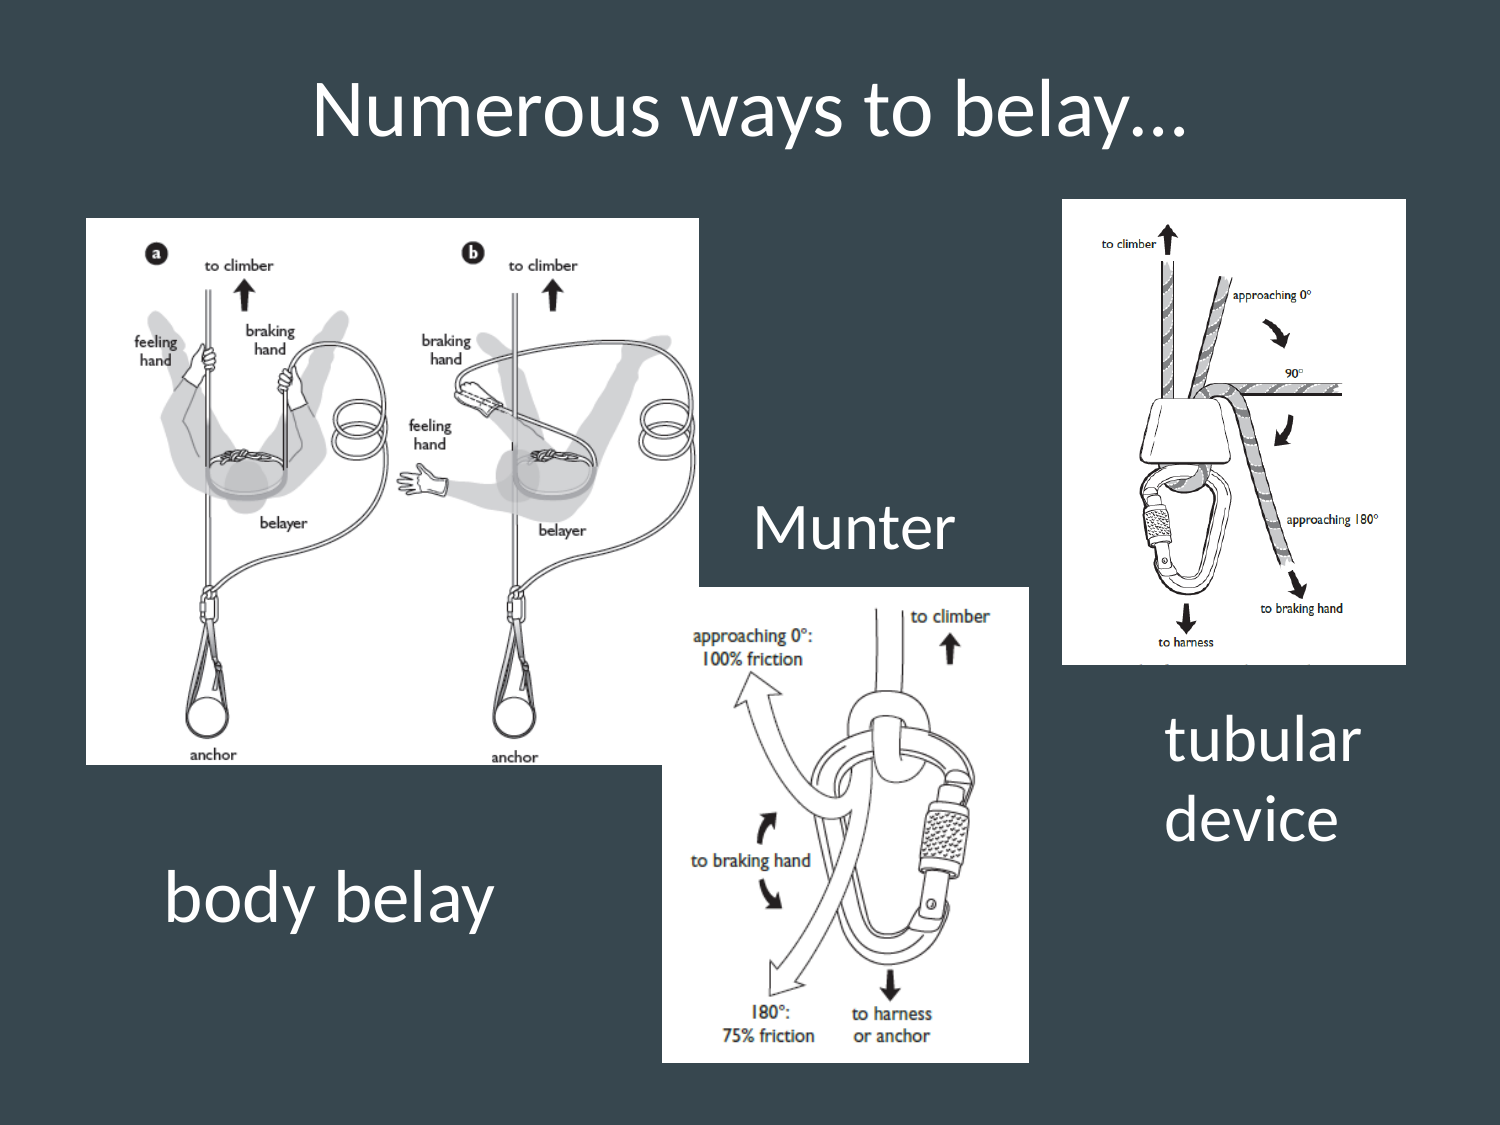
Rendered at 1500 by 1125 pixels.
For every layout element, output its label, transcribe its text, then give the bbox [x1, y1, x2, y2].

text_box Munter [737, 474, 1038, 571]
title Numerous ways to belay… [75, 45, 1425, 163]
text_box body belay [149, 840, 637, 947]
picture [662, 587, 1029, 1063]
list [86, 218, 700, 766]
text_box tubular device [1149, 687, 1400, 865]
picture [1062, 199, 1406, 666]
